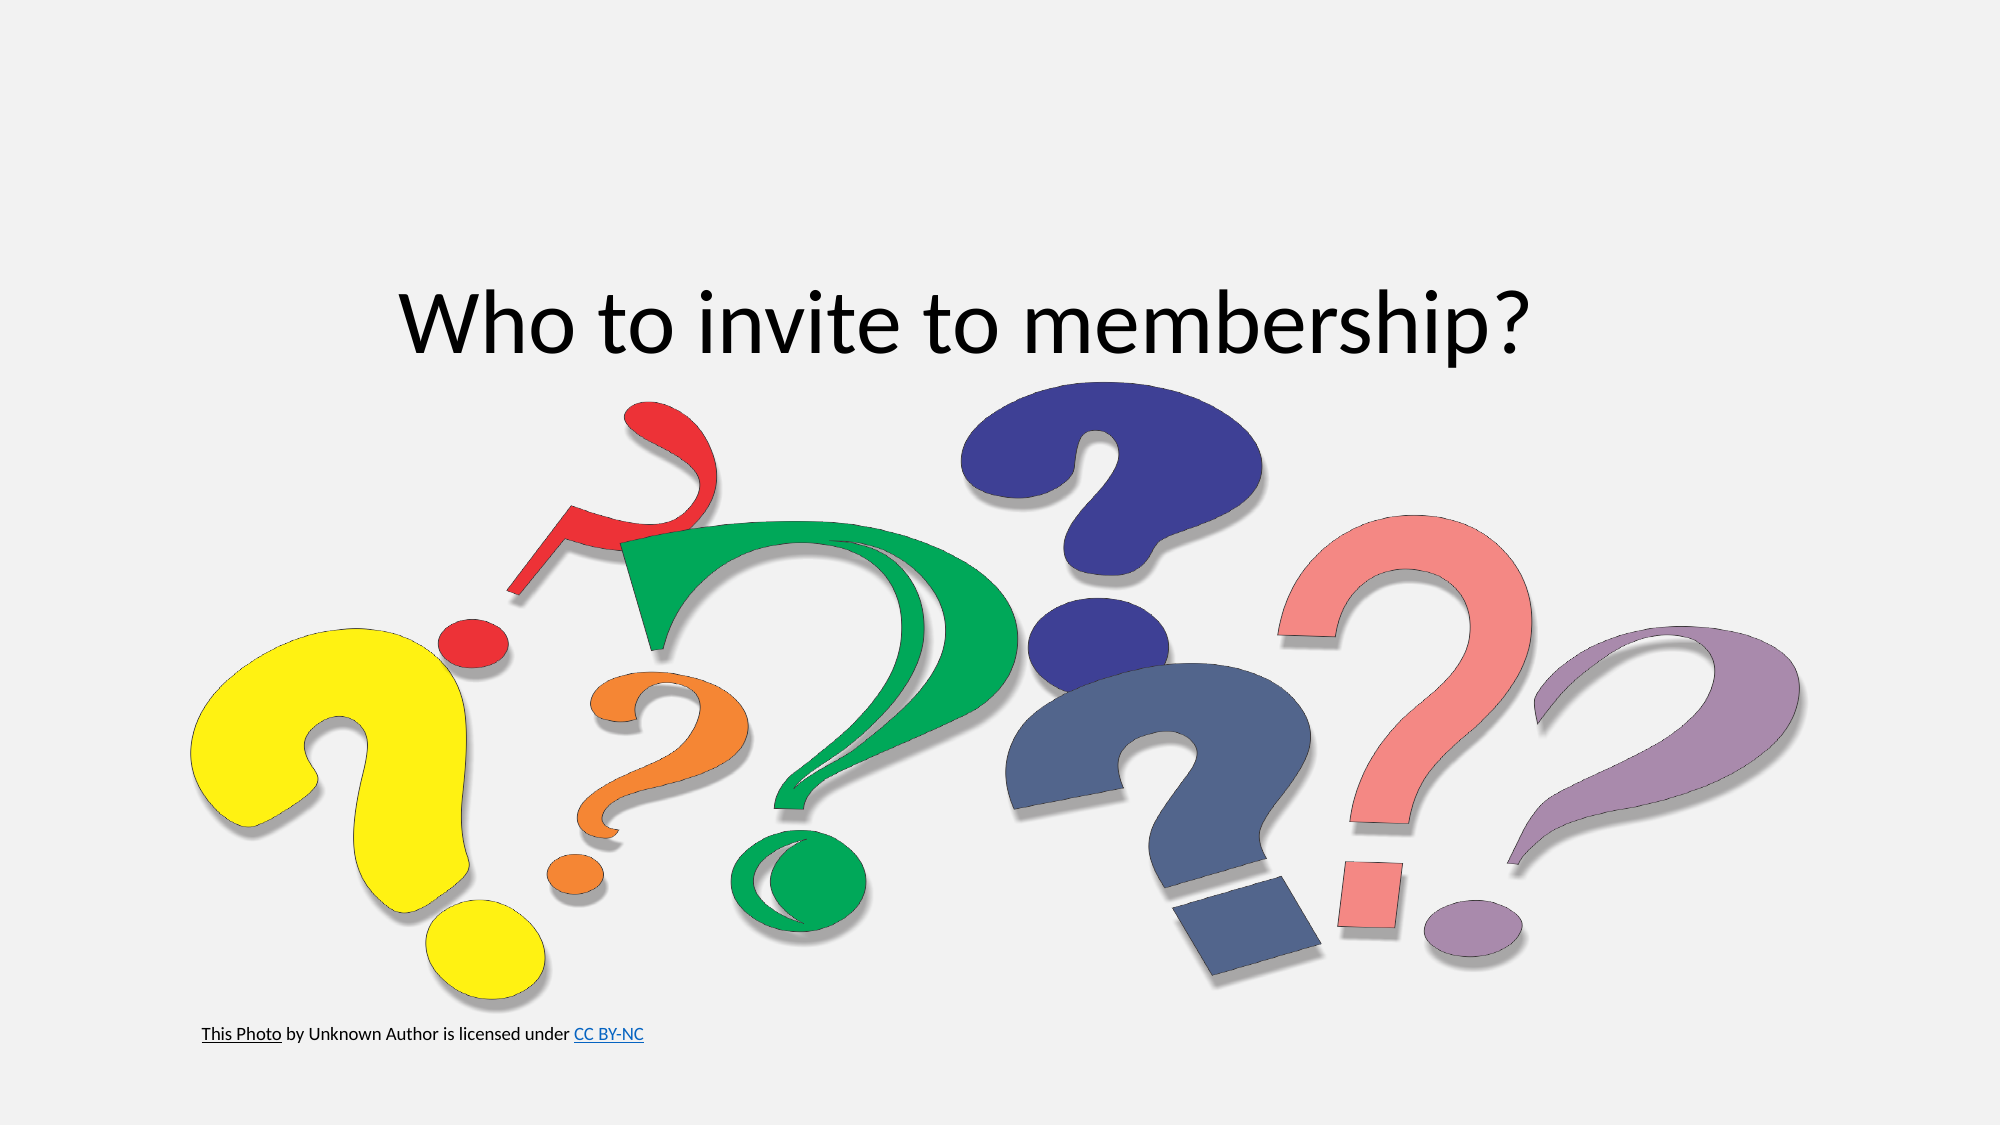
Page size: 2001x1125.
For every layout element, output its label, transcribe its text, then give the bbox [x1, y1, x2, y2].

text_box Who to invite to membership? [318, 254, 1616, 380]
text_box This Photo by Unknown Author is licensed under CC BY-NC [186, 1015, 1813, 1052]
picture [186, 380, 1813, 1015]
